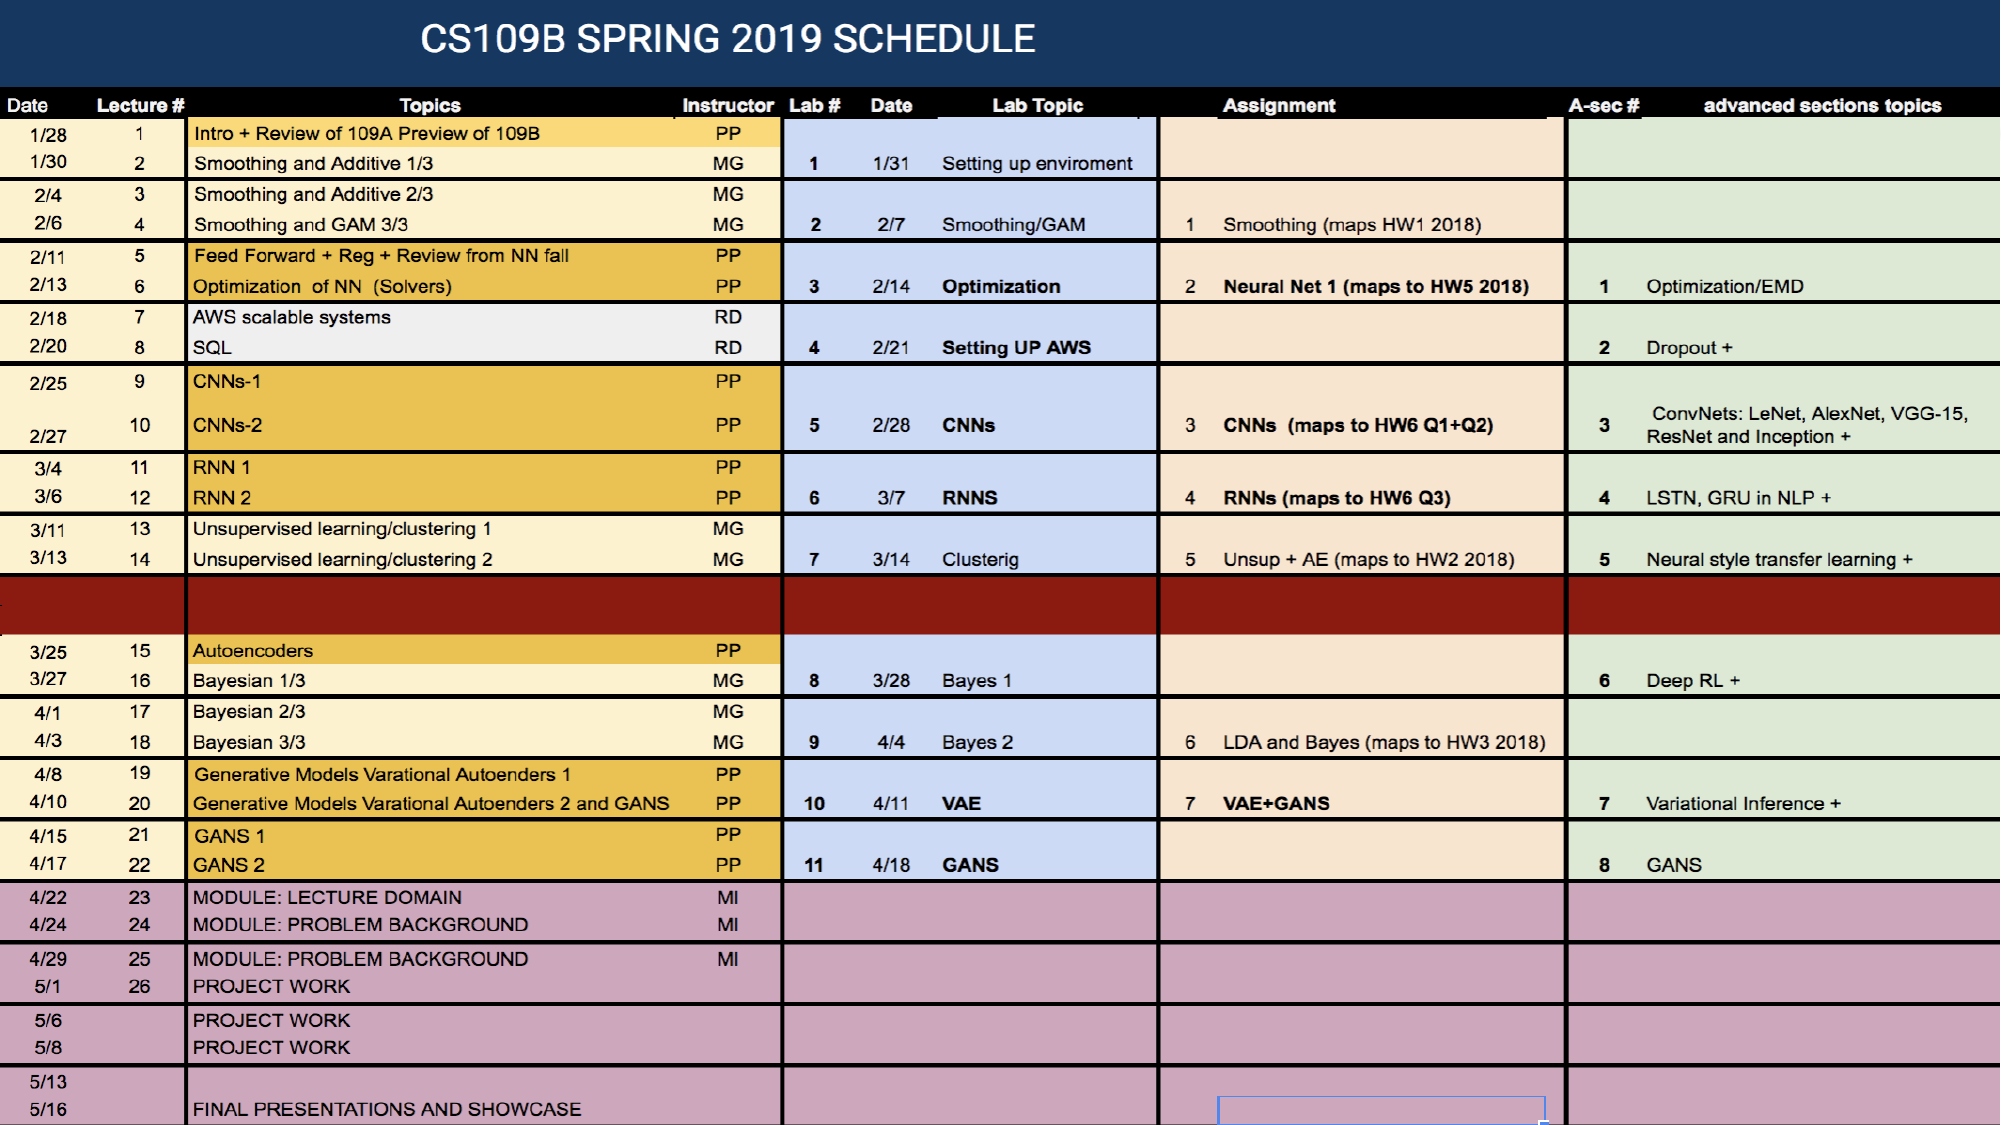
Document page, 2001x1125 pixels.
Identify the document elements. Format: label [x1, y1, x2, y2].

list [0, 0, 2000, 1125]
